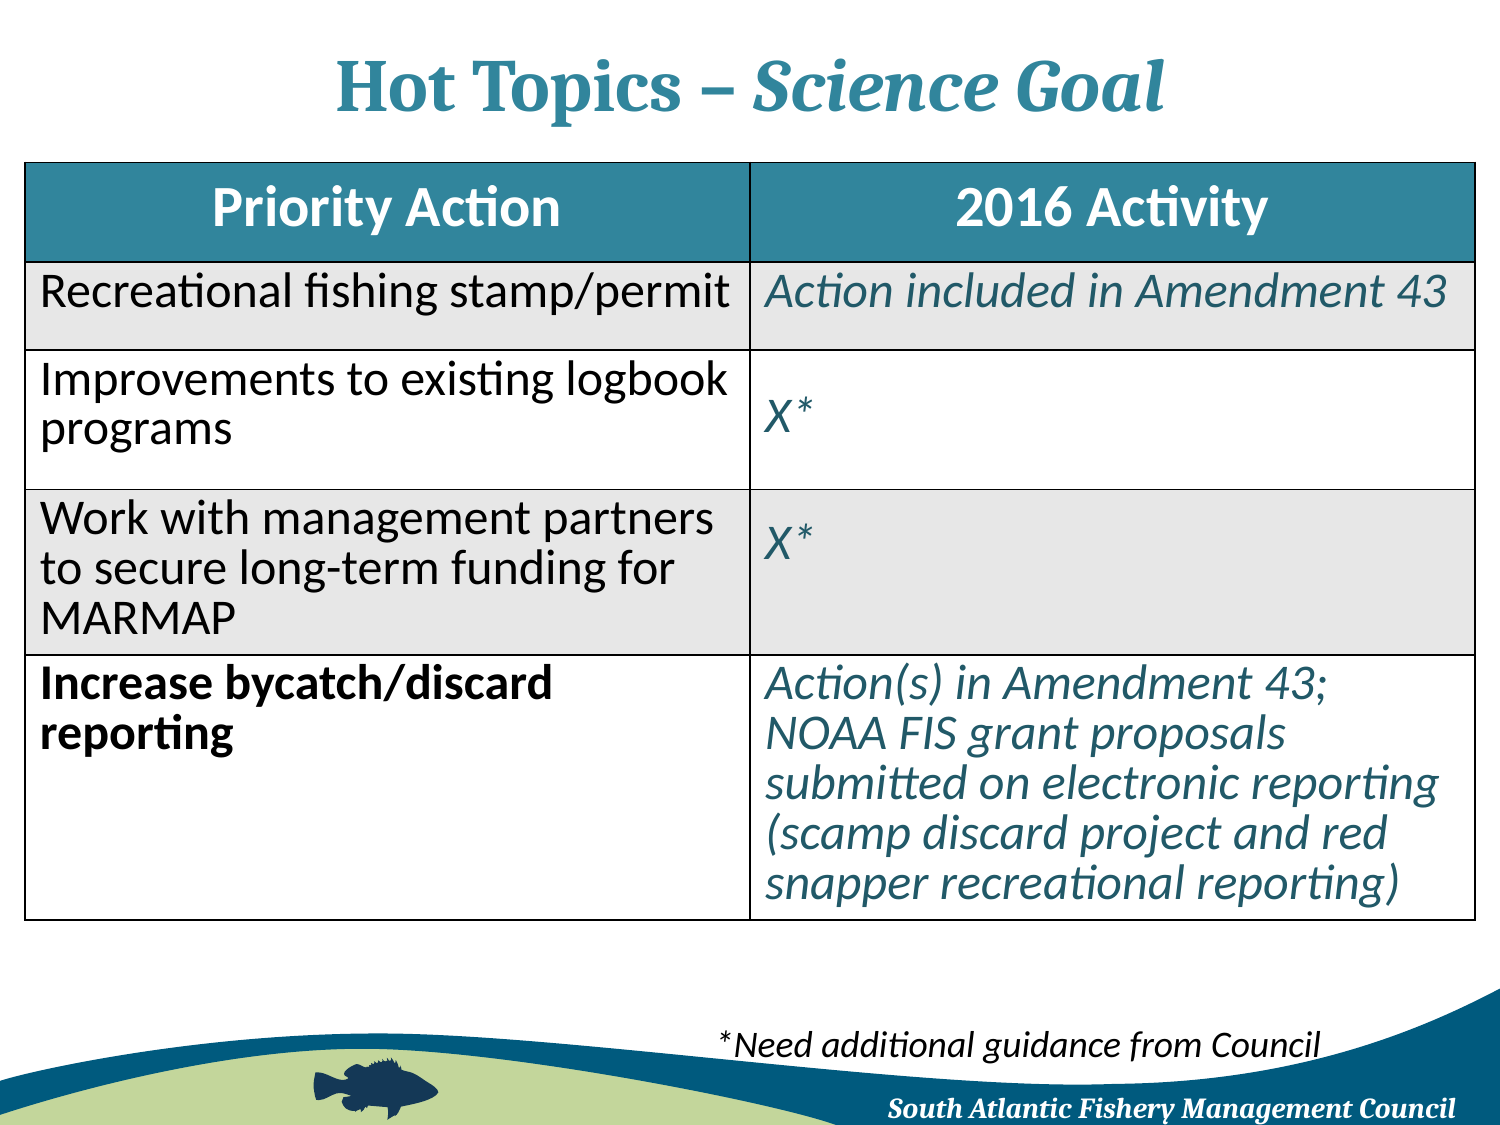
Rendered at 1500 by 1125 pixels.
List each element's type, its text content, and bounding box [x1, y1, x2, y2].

table_cell Action included in Amendment 43 [751, 263, 1474, 349]
table_cell Improvements to existing logbook programs [26, 351, 749, 489]
title Hot Topics – Science Goal [75, 0, 1425, 162]
table_header Priority Action [26, 163, 749, 261]
table_cell Increase bycatch/discard reporting [26, 656, 749, 919]
table_cell X* [751, 490, 1474, 654]
table_cell Action(s) in Amendment 43; NOAA FIS grant proposals submitted on electronic reporting (scamp discard project and red snapper recreational reporting) [751, 656, 1474, 919]
table_header 2016 Activity [751, 163, 1474, 261]
table_cell Recreational fishing stamp/permit [26, 263, 749, 349]
table_cell Work with management partners to secure long-term funding for MARMAP [26, 490, 749, 654]
text_box *Need additional guidance from Council [699, 1012, 1400, 1073]
table_cell X* [751, 351, 1474, 489]
